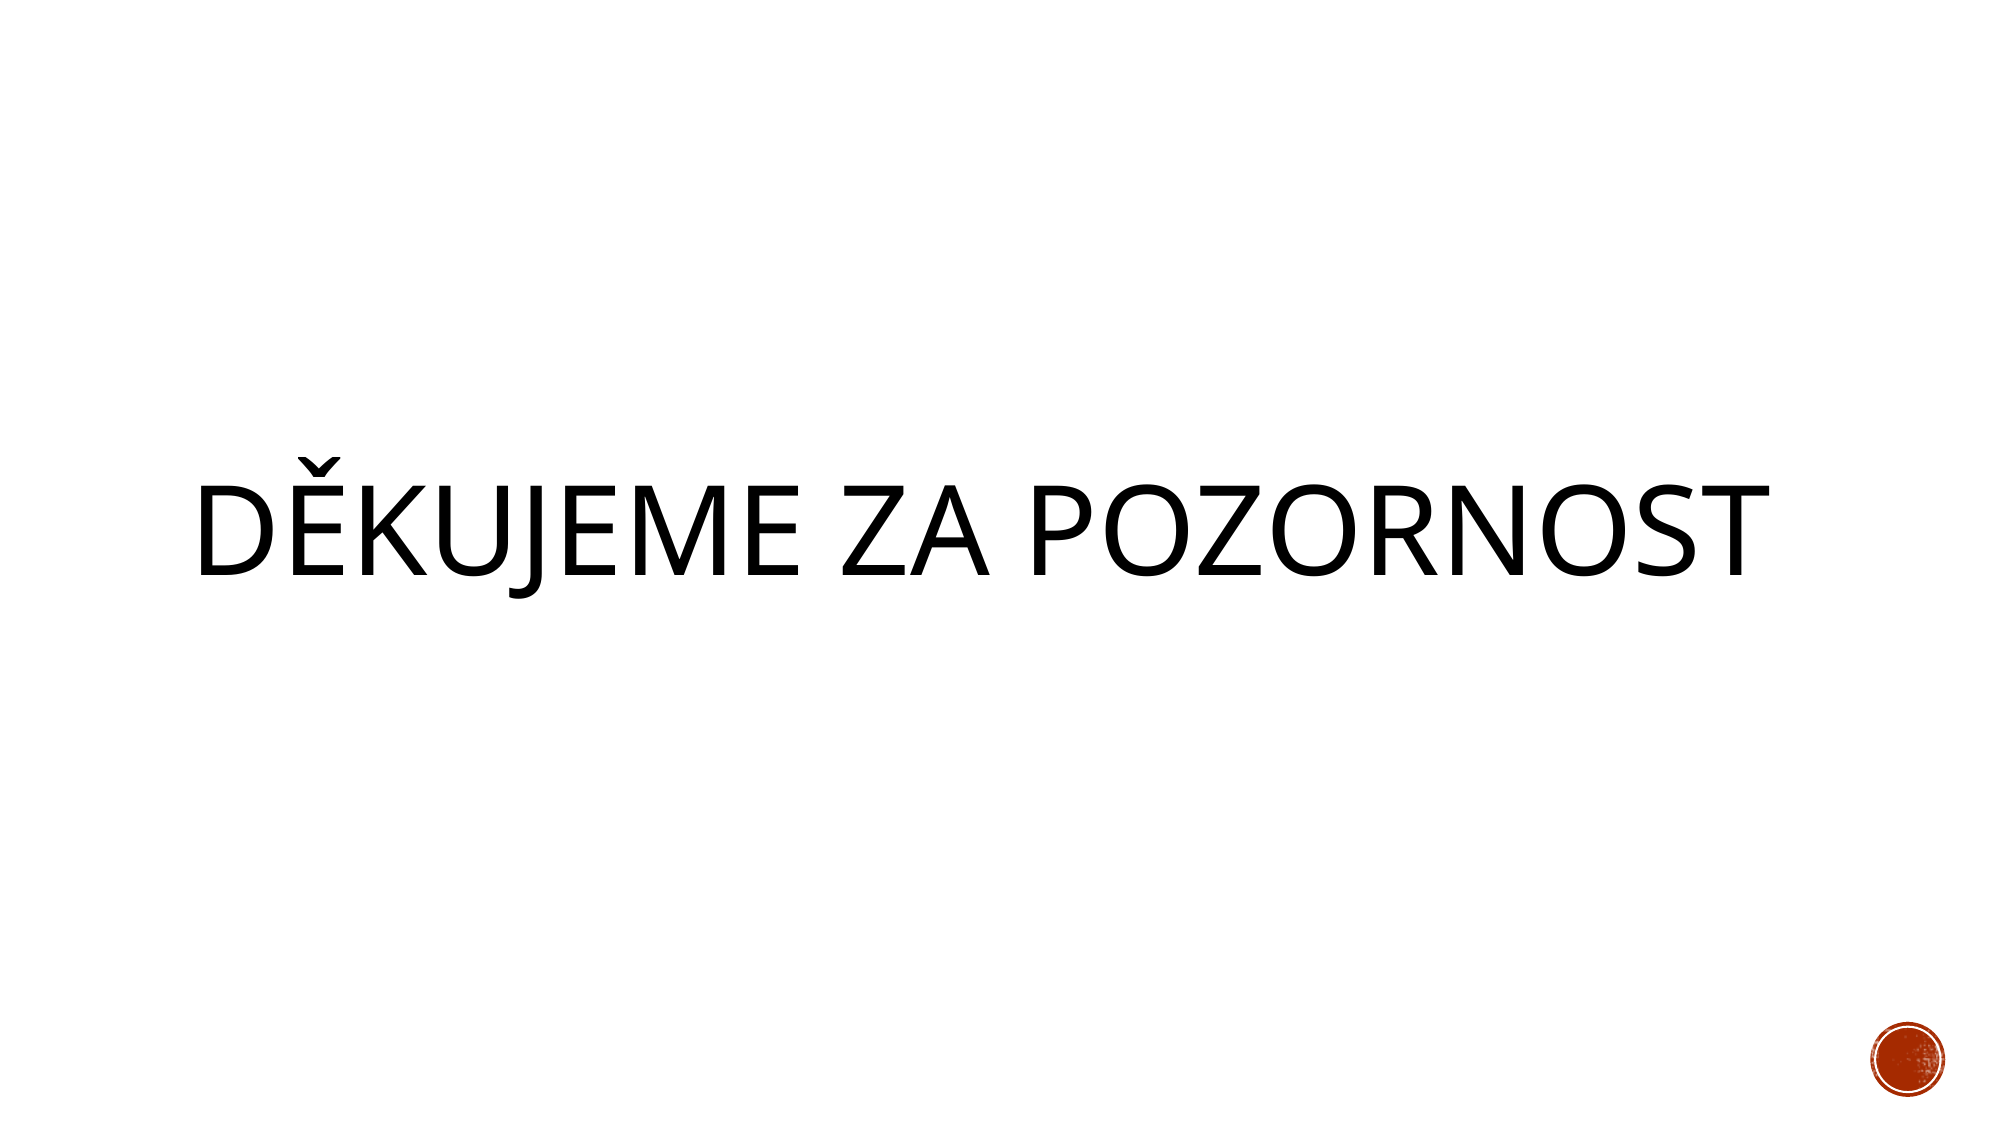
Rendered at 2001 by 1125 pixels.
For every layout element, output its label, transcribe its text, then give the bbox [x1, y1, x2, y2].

title Děkujeme za pozornost [174, 403, 1825, 668]
